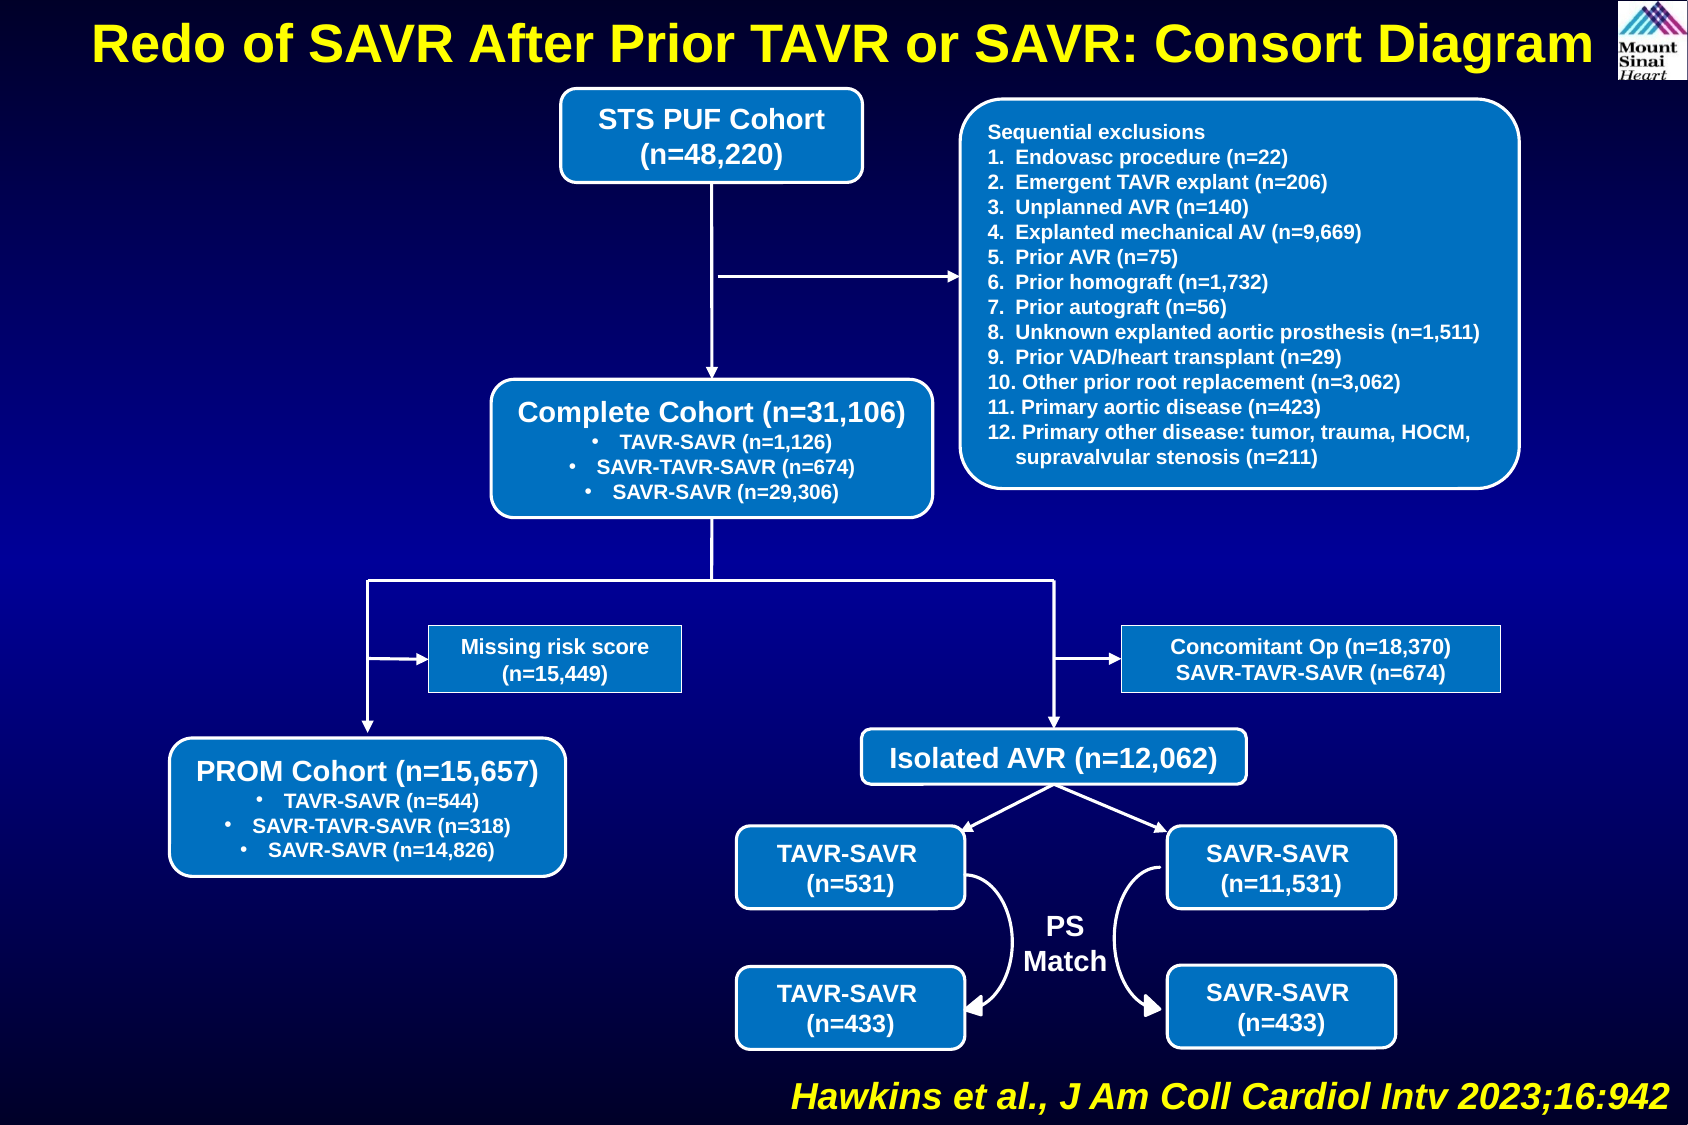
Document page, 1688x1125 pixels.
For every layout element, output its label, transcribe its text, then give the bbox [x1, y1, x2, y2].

text_box Redo of SAVR After Prior TAVR or SAVR: Consort Diagram [0, 1, 1615, 82]
picture [1617, 1, 1688, 80]
text_box Hawkins et al., J Am Coll Cardiol Intv 2023;16:942 [776, 1064, 1688, 1125]
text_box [169, 87, 1520, 1051]
